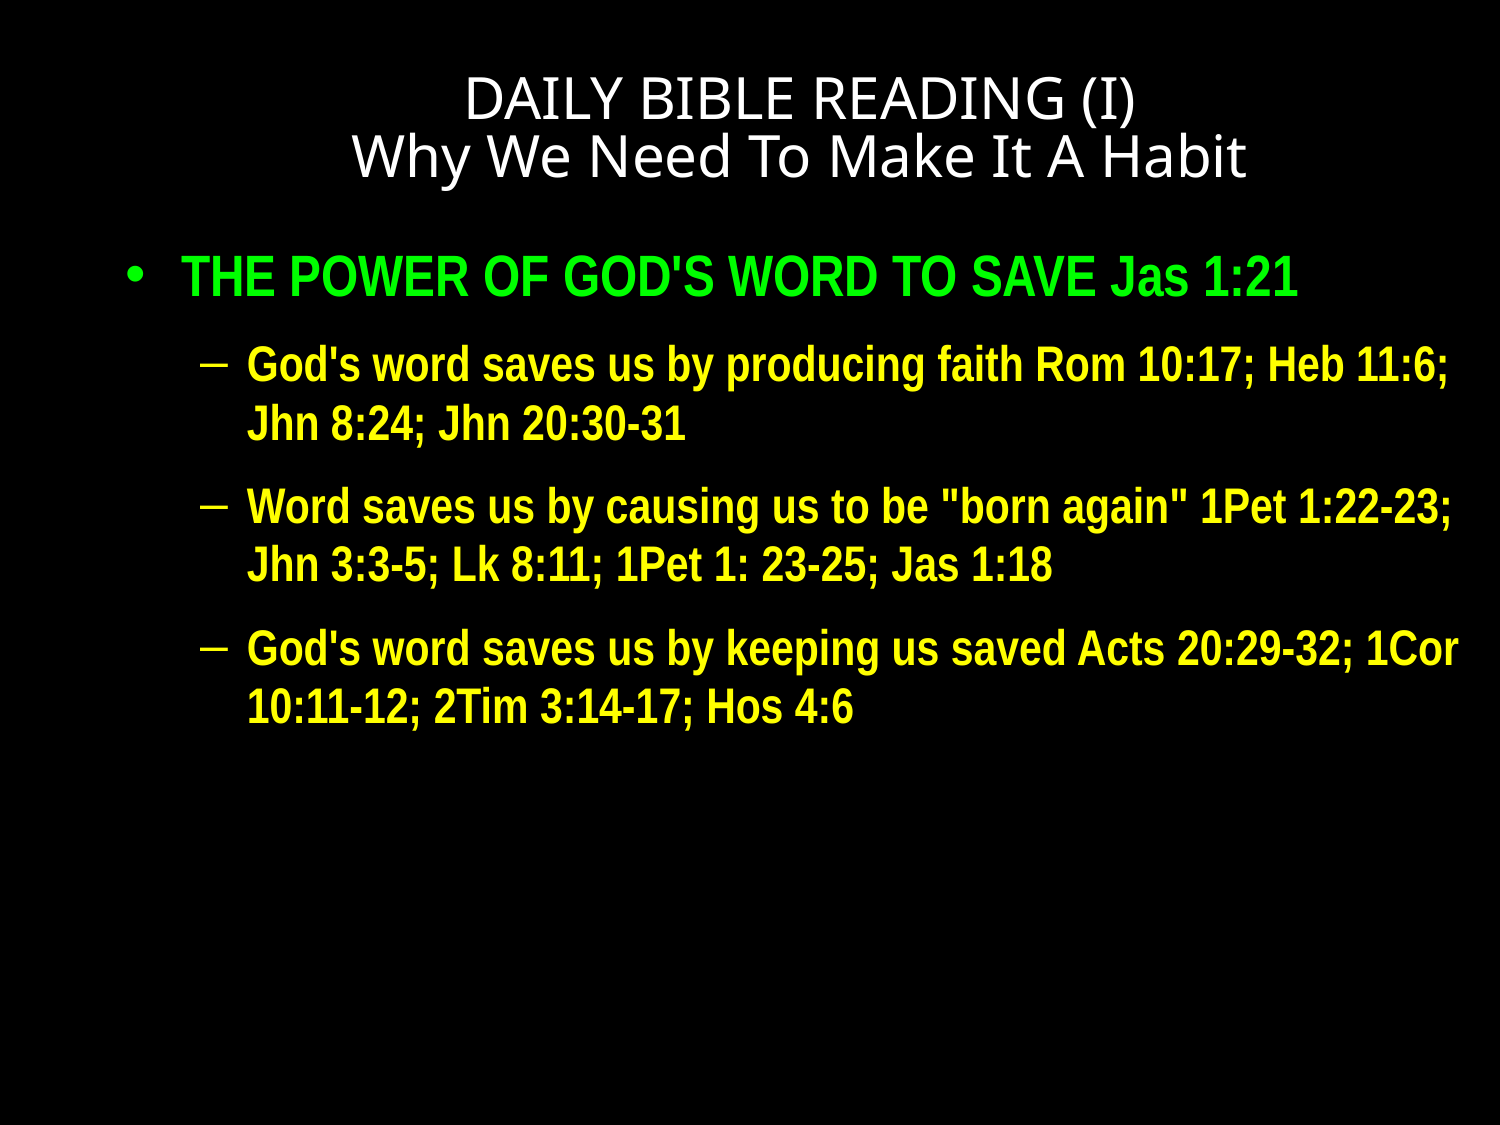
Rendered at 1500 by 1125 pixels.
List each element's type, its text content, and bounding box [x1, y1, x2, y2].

title DAILY BIBLE READING (I) Why We Need To Make It A Habit [125, 62, 1475, 200]
list THE POWER OF GOD'S WORD TO SAVE Jas 1:21 God's word saves us by producing faith Rom 10:17; Heb 11:6; Jhn 8:24; Jhn 20:30-31 Word saves us by causing us to be "born again" 1Pet 1:22-23; Jhn 3:3-5; Lk 8:11; 1Pet 1: 23-25; Jas 1:18 God's word saves us by keeping us saved Acts 20:29-32; 1Cor 10:11-12; 2Tim 3:14-17; Hos 4:6 [125, 249, 1475, 993]
